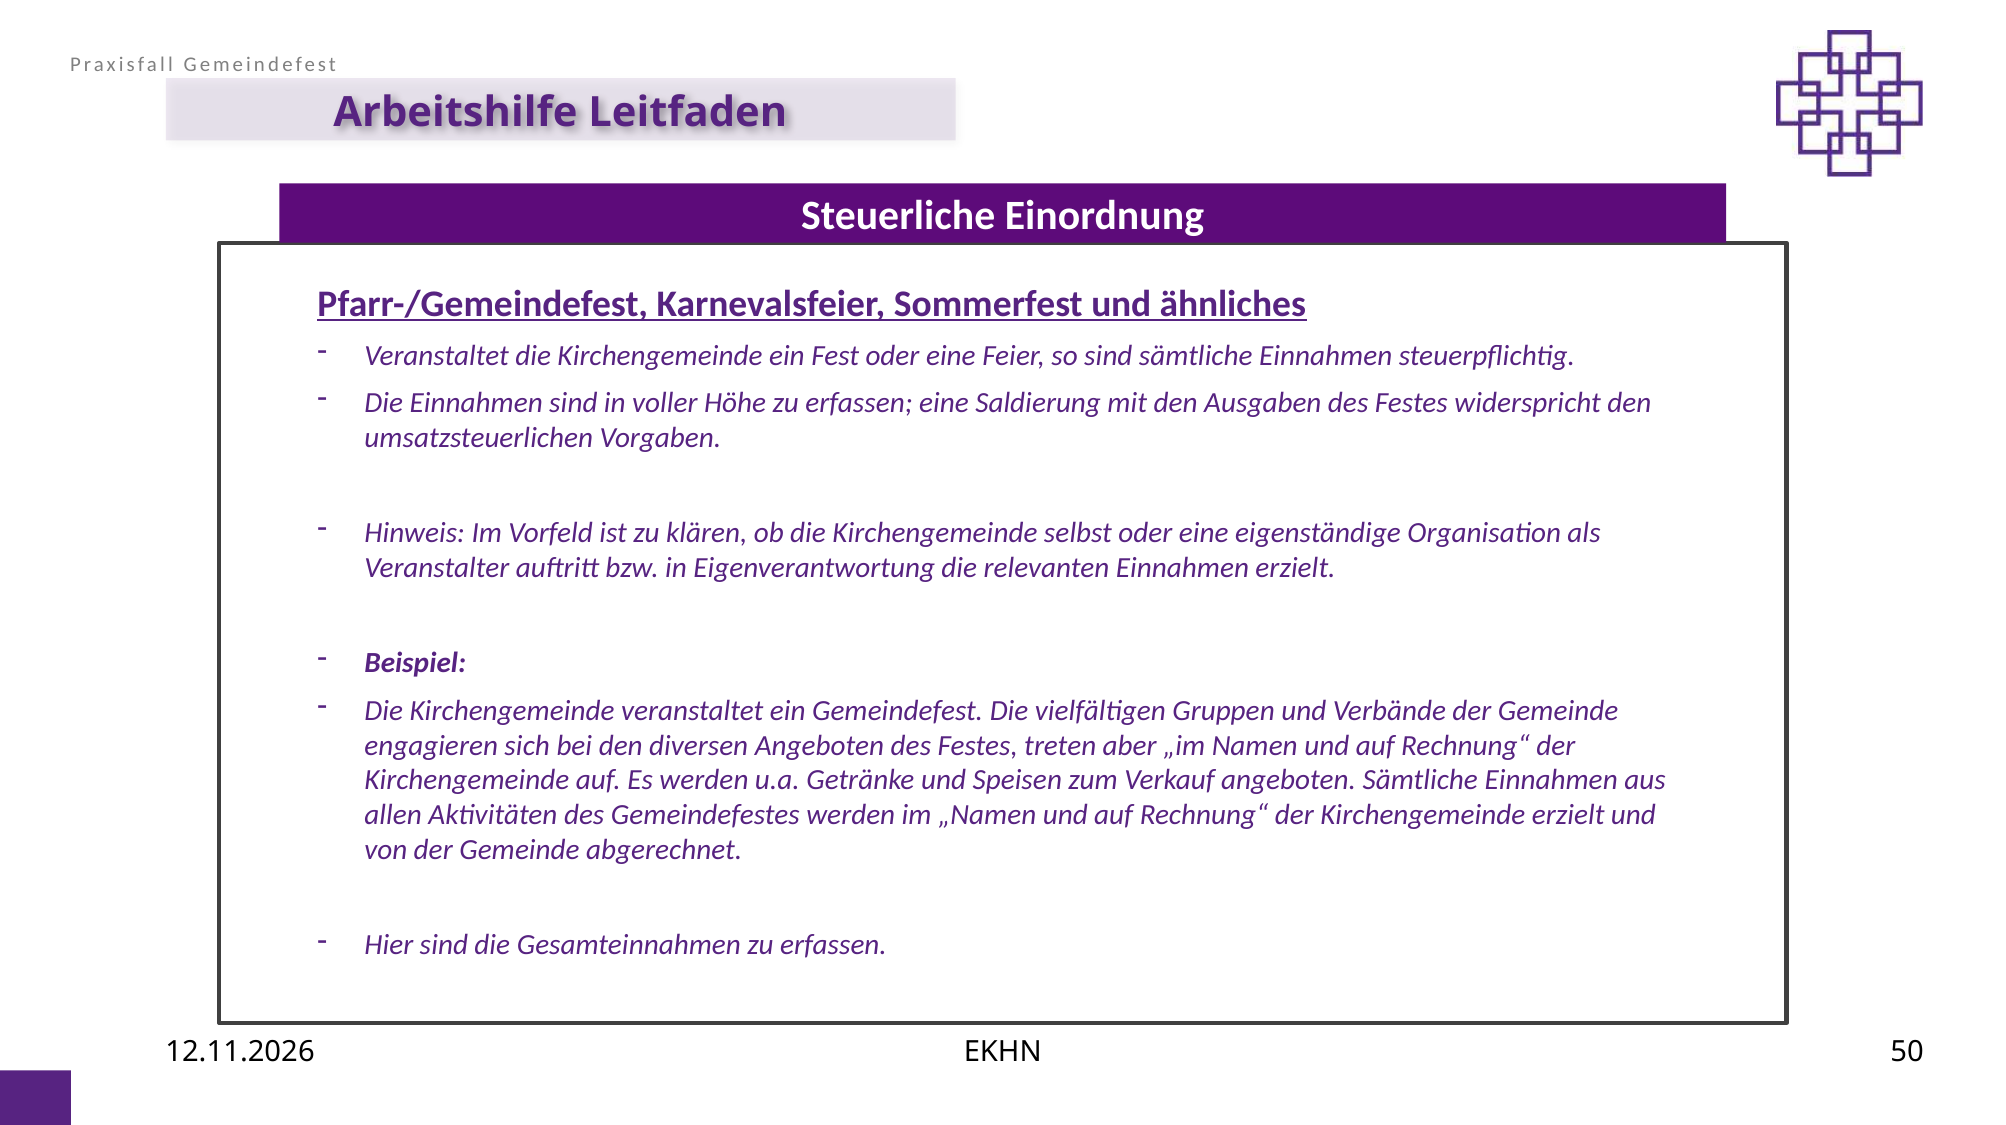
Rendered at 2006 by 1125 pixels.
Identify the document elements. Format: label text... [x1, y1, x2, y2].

picture [1776, 30, 1923, 54]
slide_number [150, 1025, 569, 1100]
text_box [219, 73, 1787, 1024]
footer EKHN [685, 1032, 1321, 1100]
text_box Praxisfall Gemeindefest [70, 54, 1931, 183]
slide_number 50 [1437, 1025, 1939, 1100]
